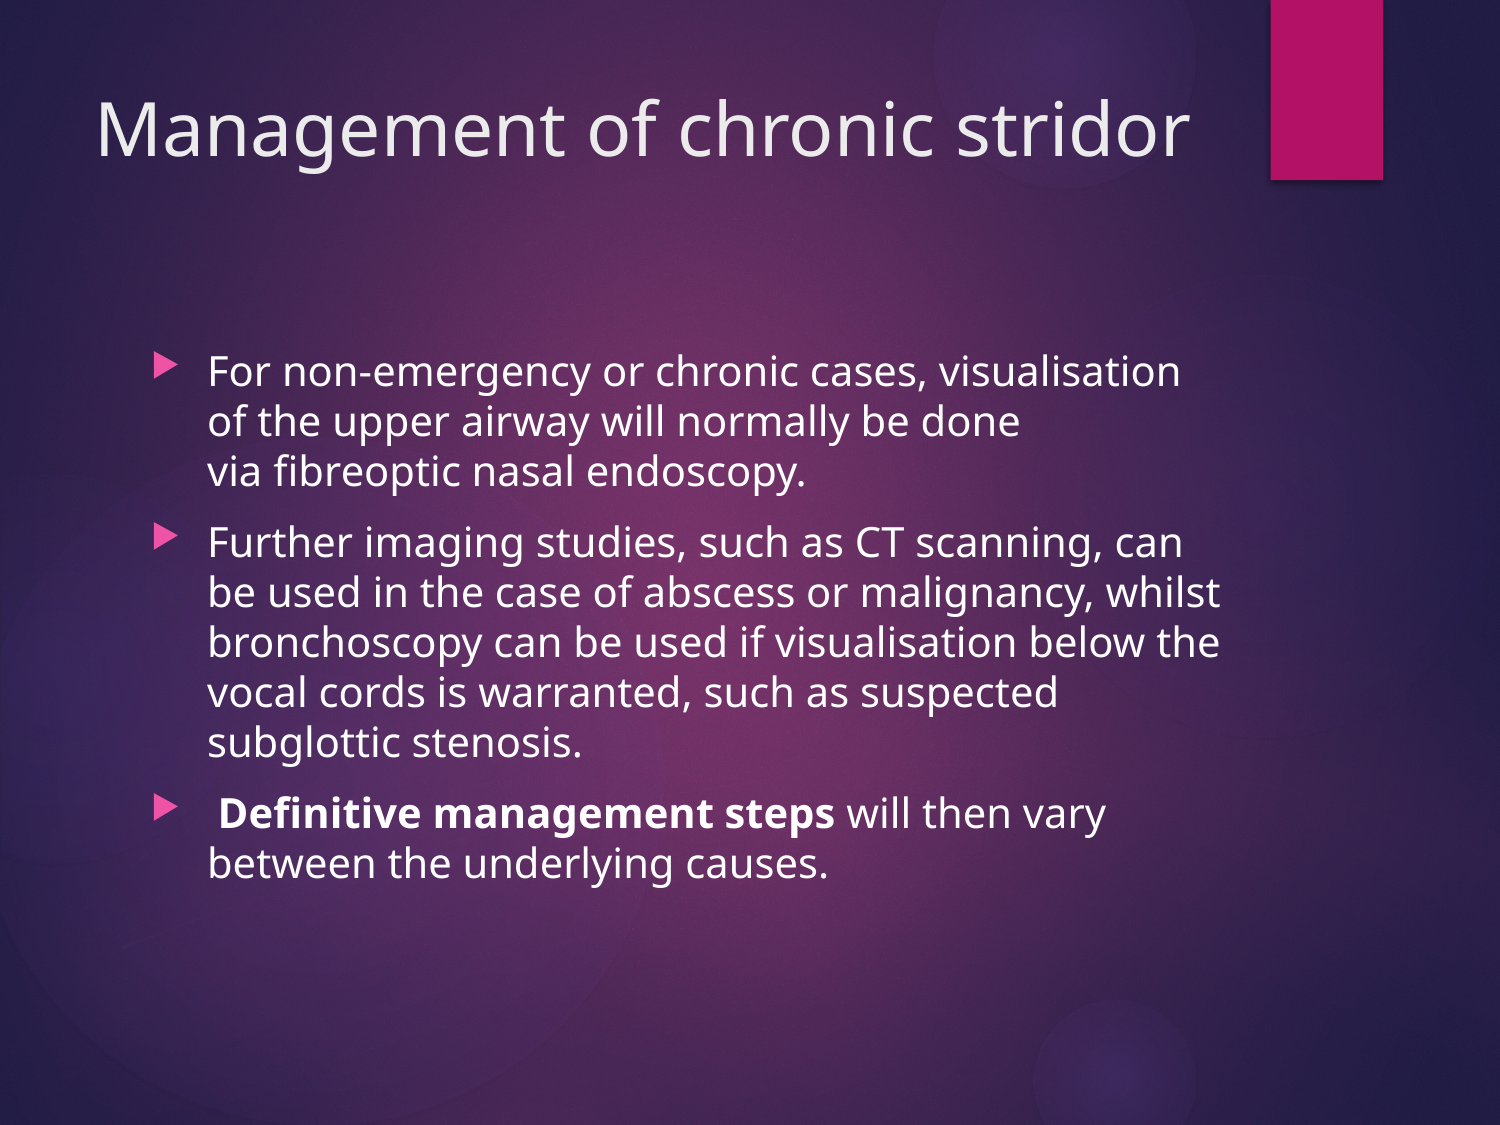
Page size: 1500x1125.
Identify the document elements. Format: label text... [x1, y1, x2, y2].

title Management of chronic stridor [79, 74, 1237, 304]
list For non-emergency or chronic cases, visualisation of the upper airway will normally be done via fibreoptic nasal endoscopy. Further imaging studies, such as CT scanning, can be used in the case of abscess or malignancy, whilst bronchoscopy can be used if visualisation below the vocal cords is warranted, such as suspected subglottic stenosis. Definitive management steps will then vary between the underlying causes. [135, 336, 1237, 1025]
